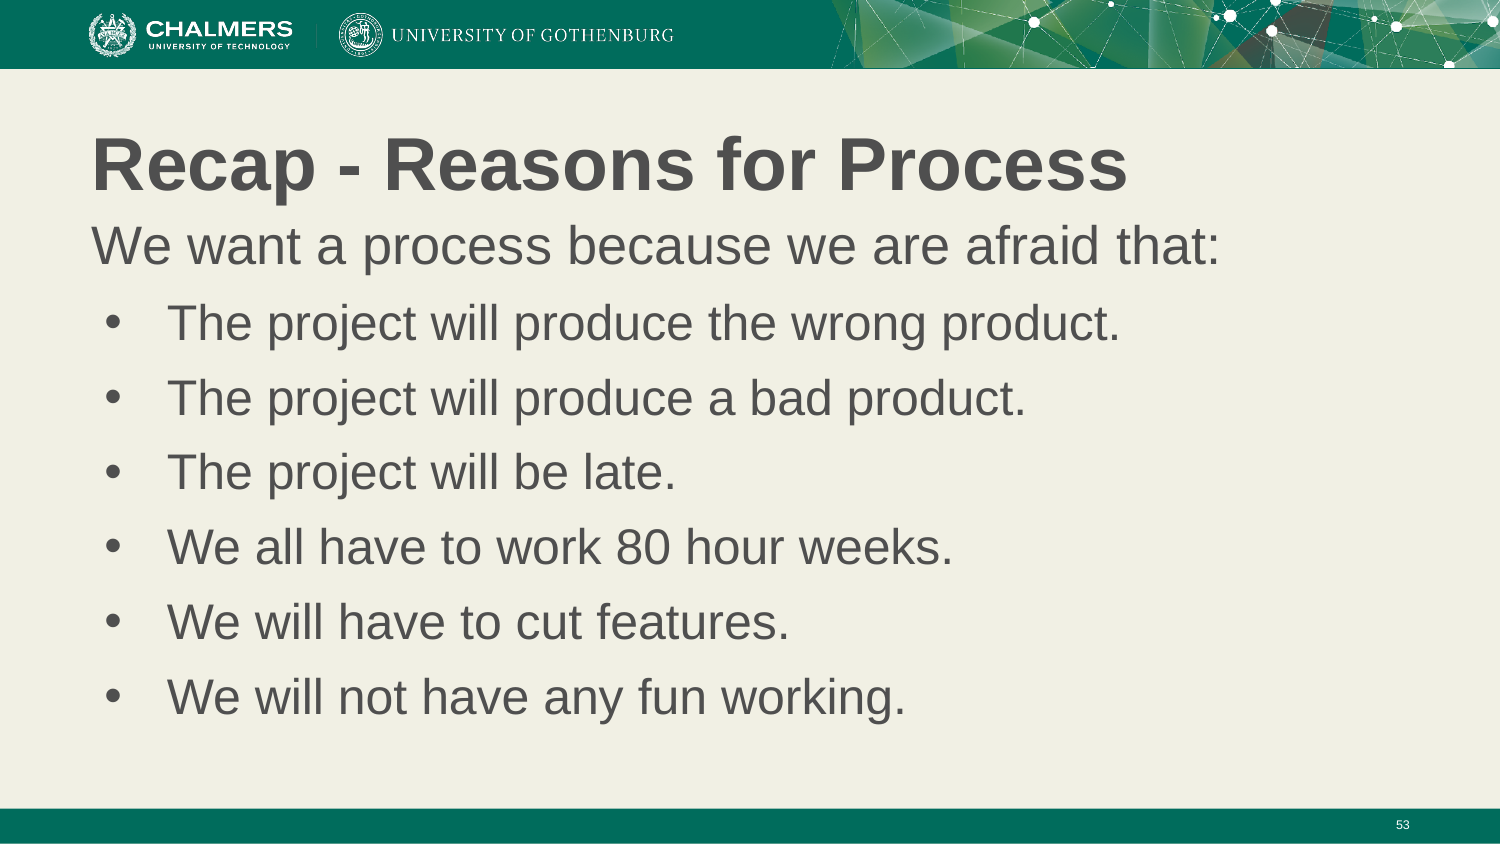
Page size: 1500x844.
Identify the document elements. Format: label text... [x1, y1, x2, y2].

list We want a process because we are afraid that: The project will produce the wrong product. The project will produce a bad product. The project will be late. We all have to work 80 hour weeks. We will have to cut features. We will not have any fun working. [76, 210, 1425, 782]
picture [64, 0, 696, 85]
title Recap - Reasons for Process [76, 100, 1425, 210]
picture [759, 0, 1500, 68]
slide_number ‹#› [1074, 809, 1425, 844]
